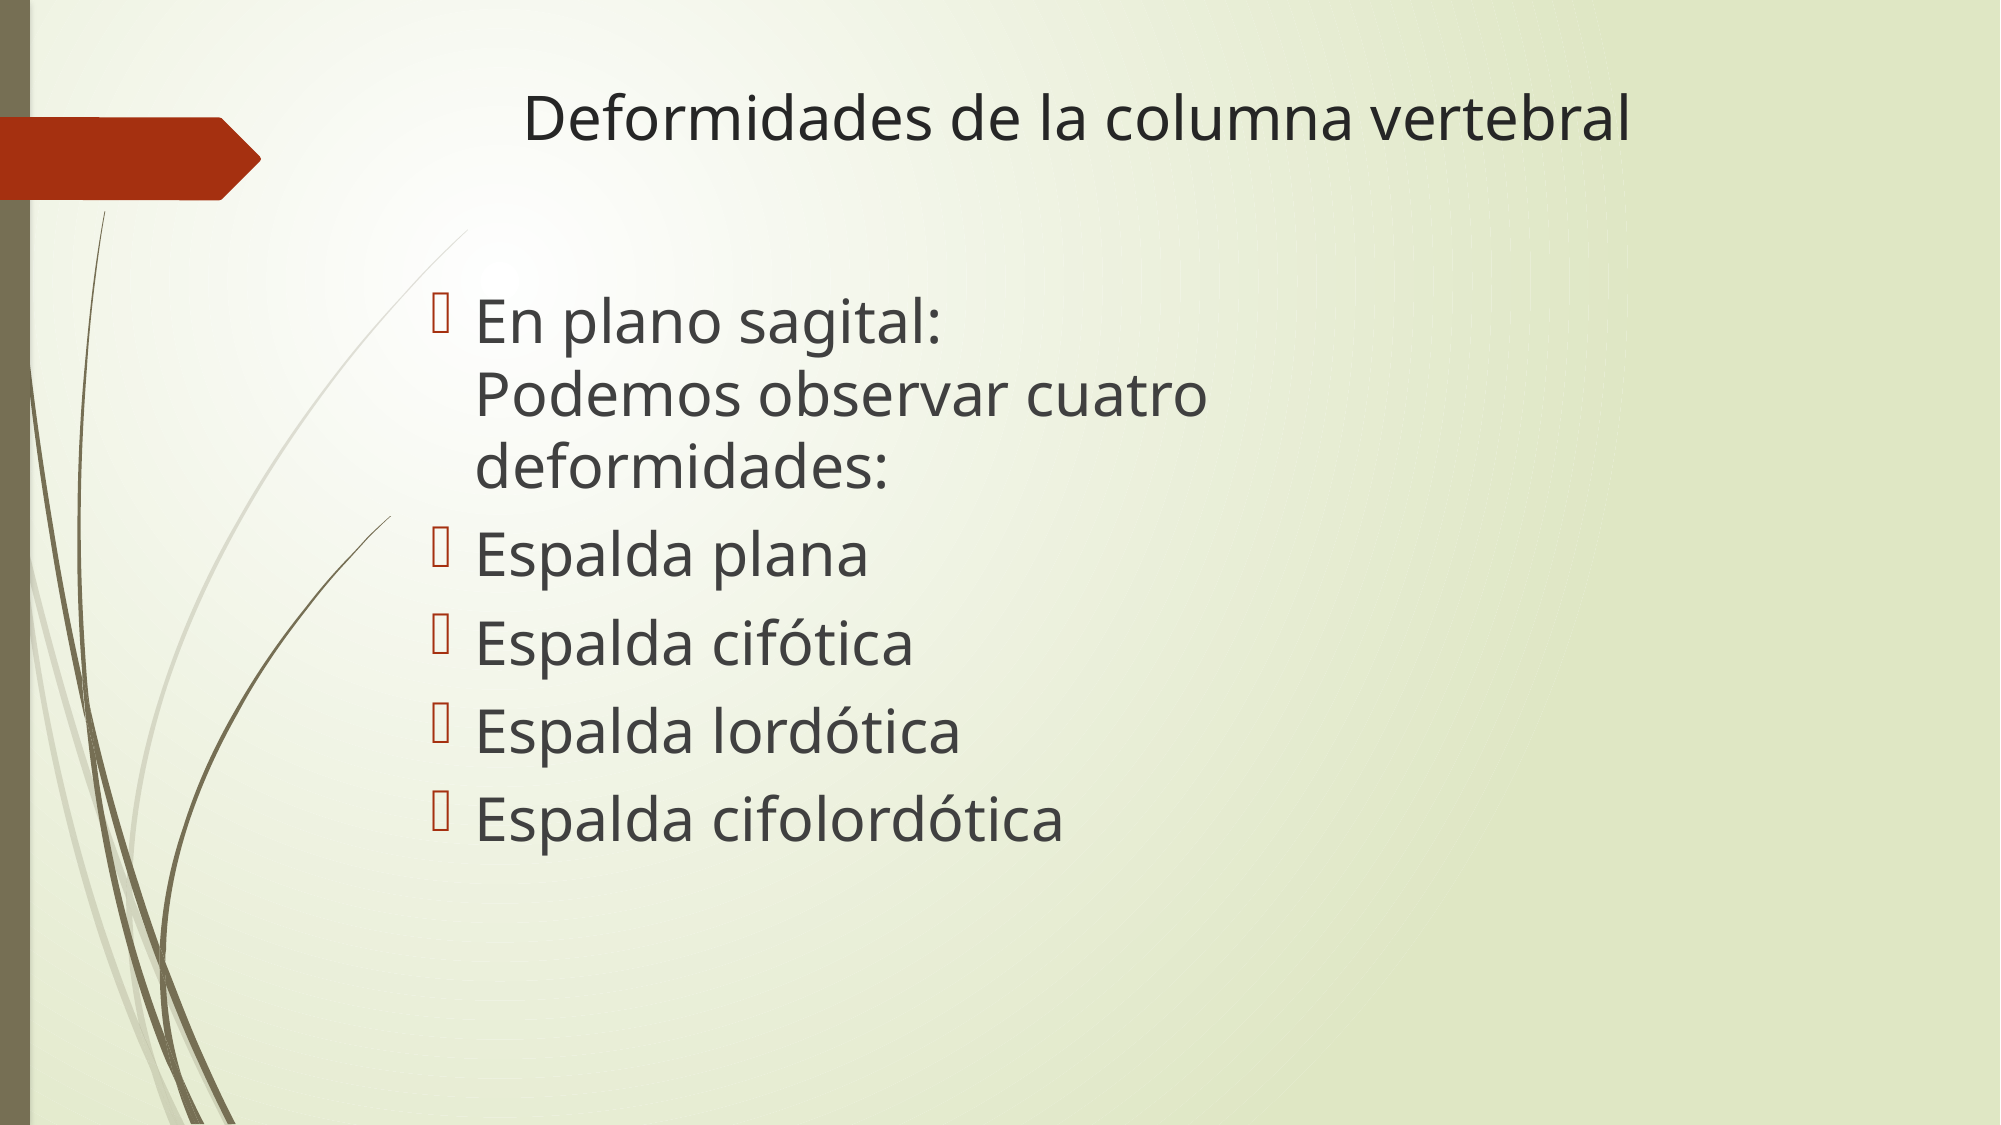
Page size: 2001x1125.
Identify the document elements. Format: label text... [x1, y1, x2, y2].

list En plano sagital: Podemos observar cuatro deformidades: Espalda plana Espalda cifótica Espalda lordótica Espalda cifolordótica [415, 274, 1650, 863]
title Deformidades de la columna vertebral [460, 71, 1695, 161]
